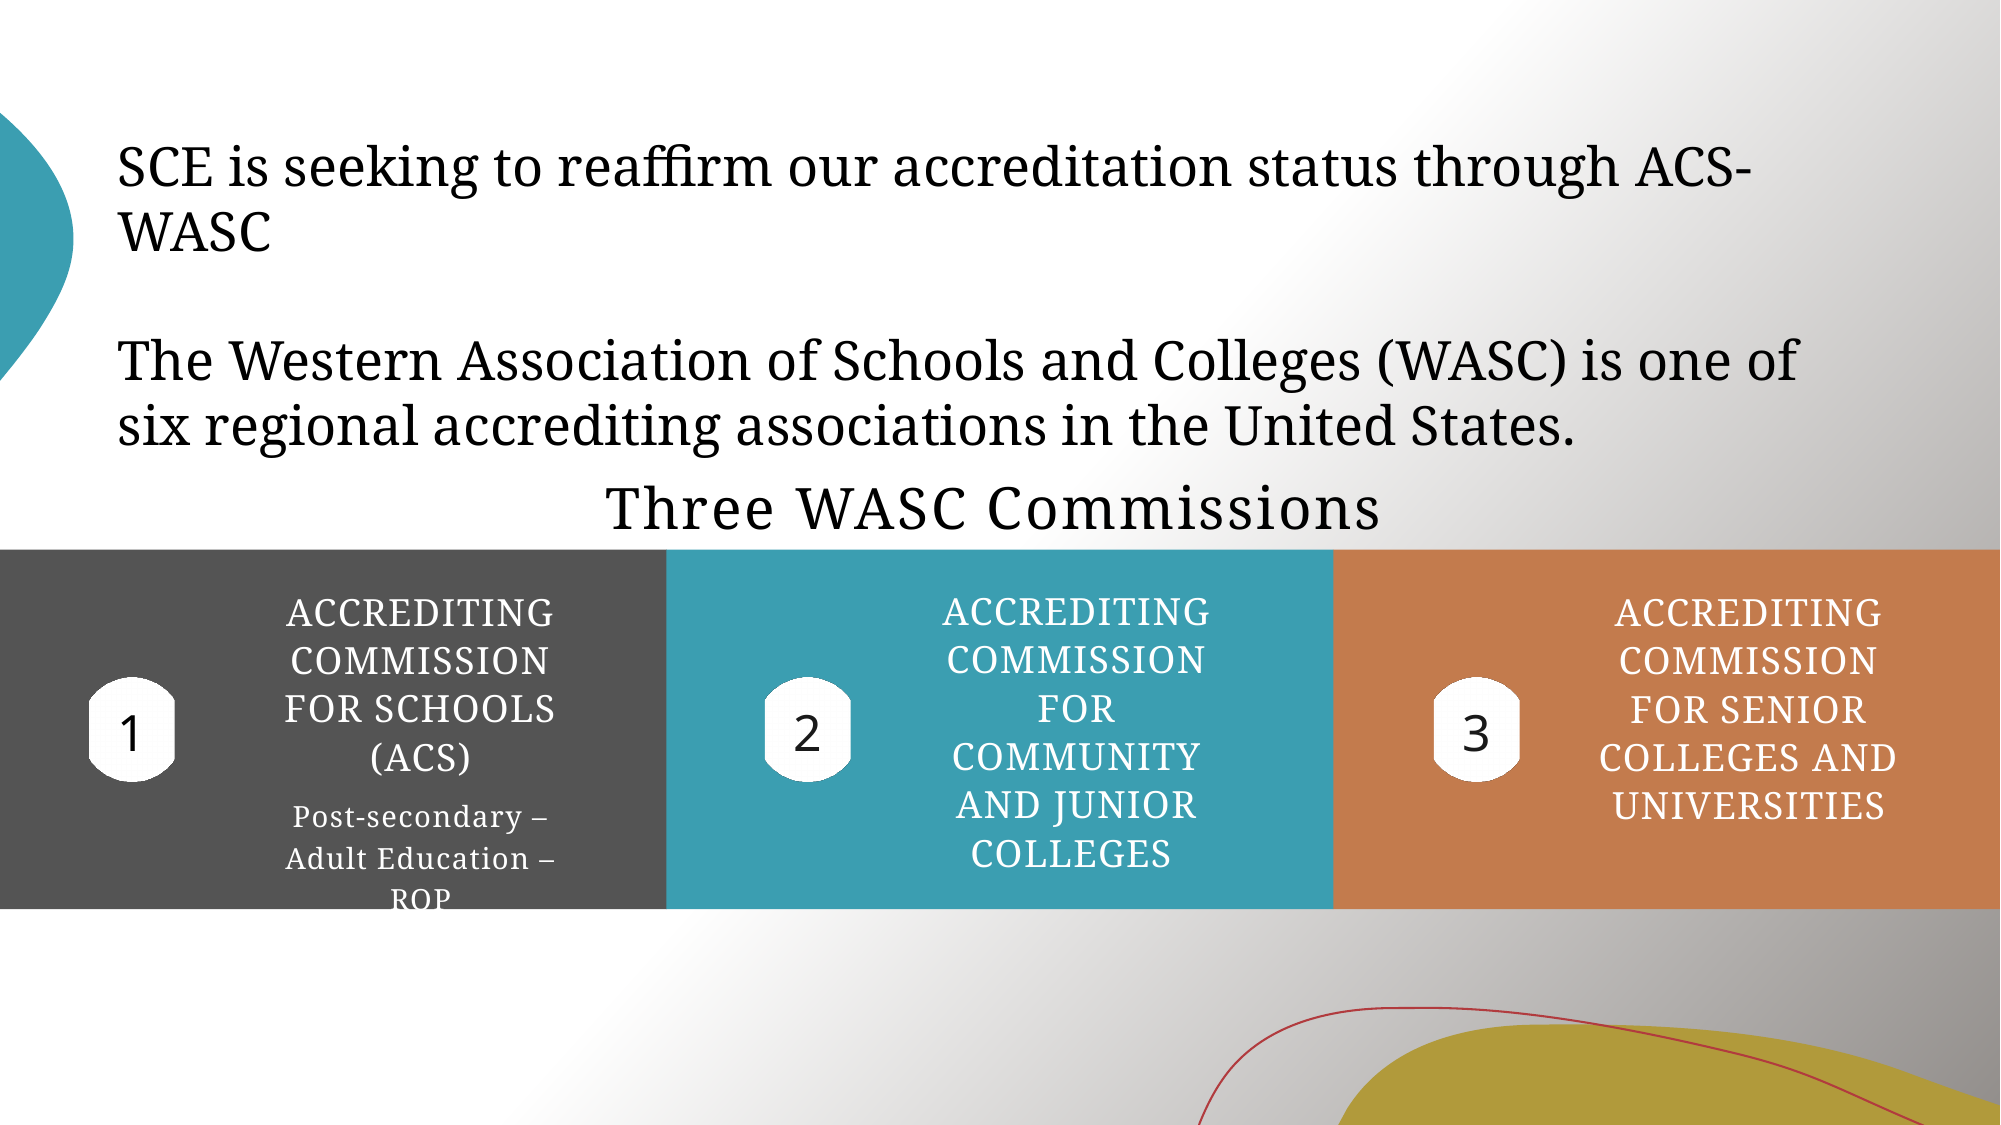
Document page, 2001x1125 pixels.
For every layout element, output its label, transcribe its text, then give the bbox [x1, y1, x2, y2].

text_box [0, 549, 2000, 910]
text_box SCE is seeking to reaffirm our accreditation status through ACS-WASC The Western Association of Schools and Colleges (WASC) is one of six regional accrediting associations in the United States. [102, 124, 1897, 464]
title Three WASC Commissions [552, 455, 1434, 549]
